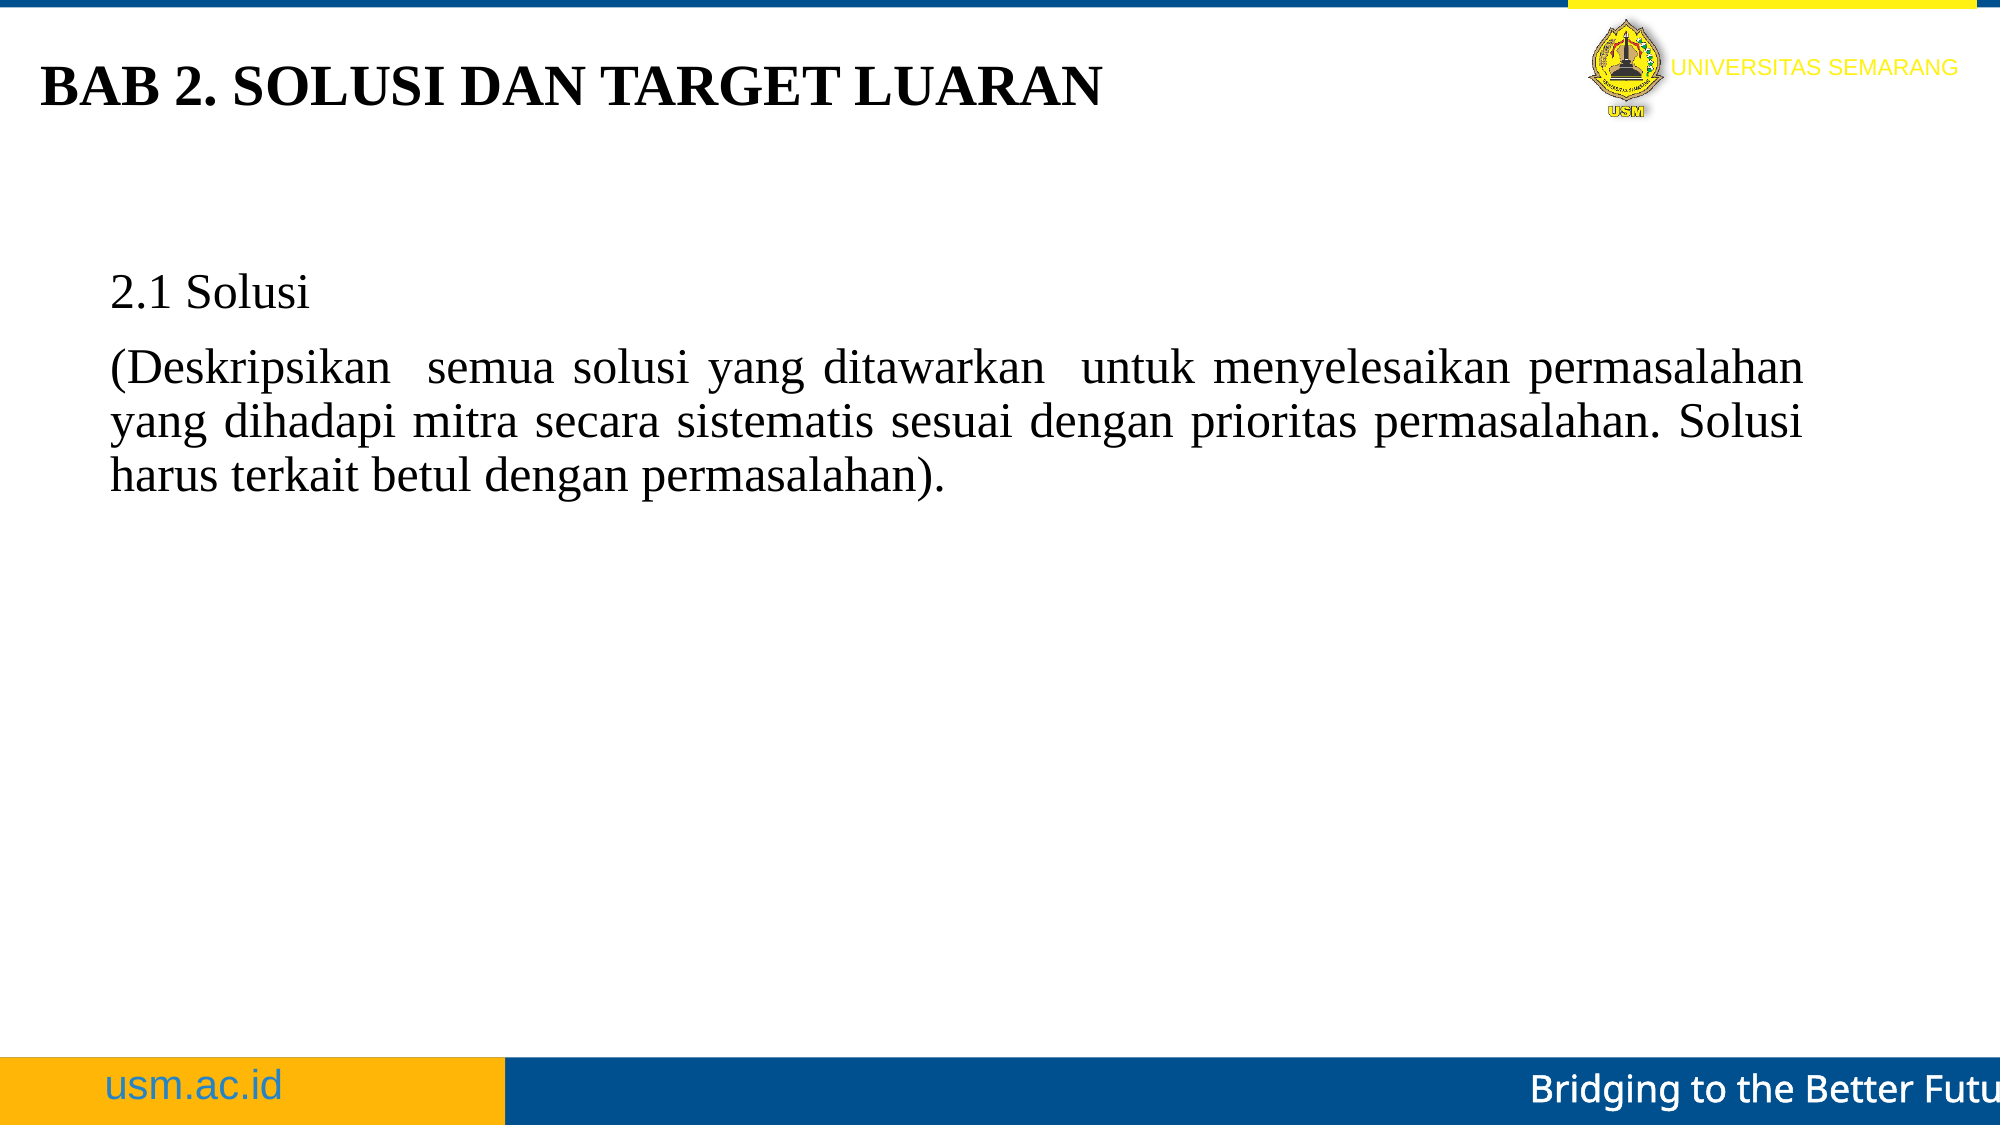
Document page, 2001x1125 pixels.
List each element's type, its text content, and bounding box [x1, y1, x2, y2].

list 2.1 Solusi (Deskripsikan semua solusi yang ditawarkan untuk menyelesaikan permasalahan yang dihadapi mitra secara sistematis sesuai dengan prioritas permasalahan. Solusi harus terkait betul dengan permasalahan). [95, 257, 1821, 972]
title BAB 2. SOLUSI DAN TARGET LUARAN [25, 0, 1342, 174]
picture [1588, 18, 1664, 117]
